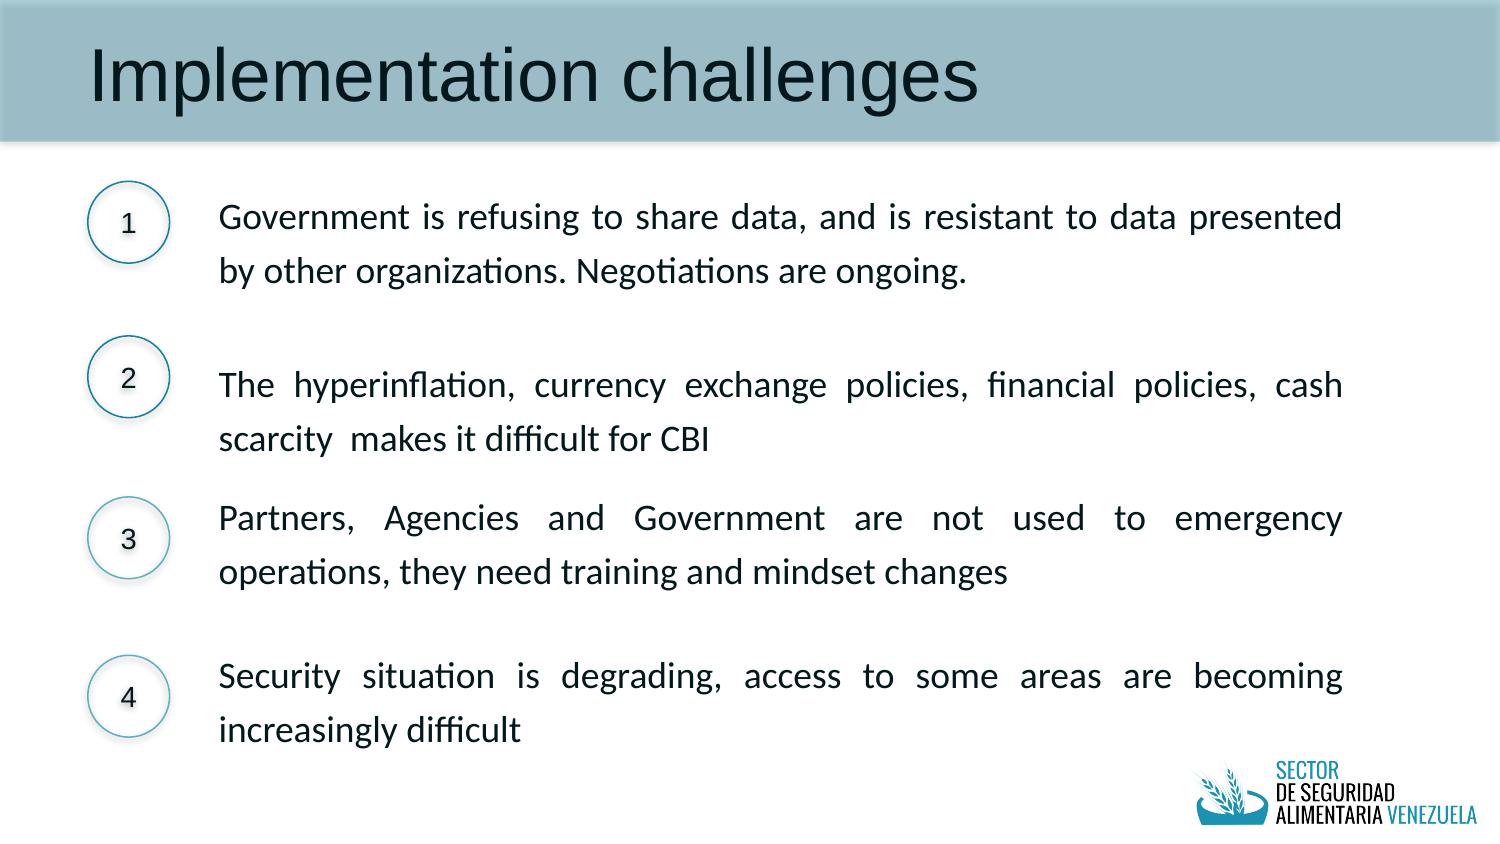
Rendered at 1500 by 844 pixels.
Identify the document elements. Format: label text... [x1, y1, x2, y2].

text_box The hyperinflation, currency exchange policies, financial policies, cash scarcity makes it difficult for CBI [203, 343, 1360, 467]
text_box 4 [86, 654, 171, 738]
text_box 3 [86, 496, 171, 580]
text_box Implementation challenges [73, 19, 1411, 154]
text_box 1 [86, 180, 171, 264]
text_box 2 [86, 335, 171, 419]
text_box Security situation is degrading, access to some areas are becoming increasingly difficult [203, 635, 1360, 758]
text_box Government is refusing to share data, and is resistant to data presented by other organizations. Negotiations are ongoing. [203, 175, 1360, 329]
picture [1188, 755, 1477, 825]
text_box [0, 0, 1500, 142]
text_box Partners, Agencies and Government are not used to emergency operations, they need training and mindset changes [203, 476, 1360, 600]
